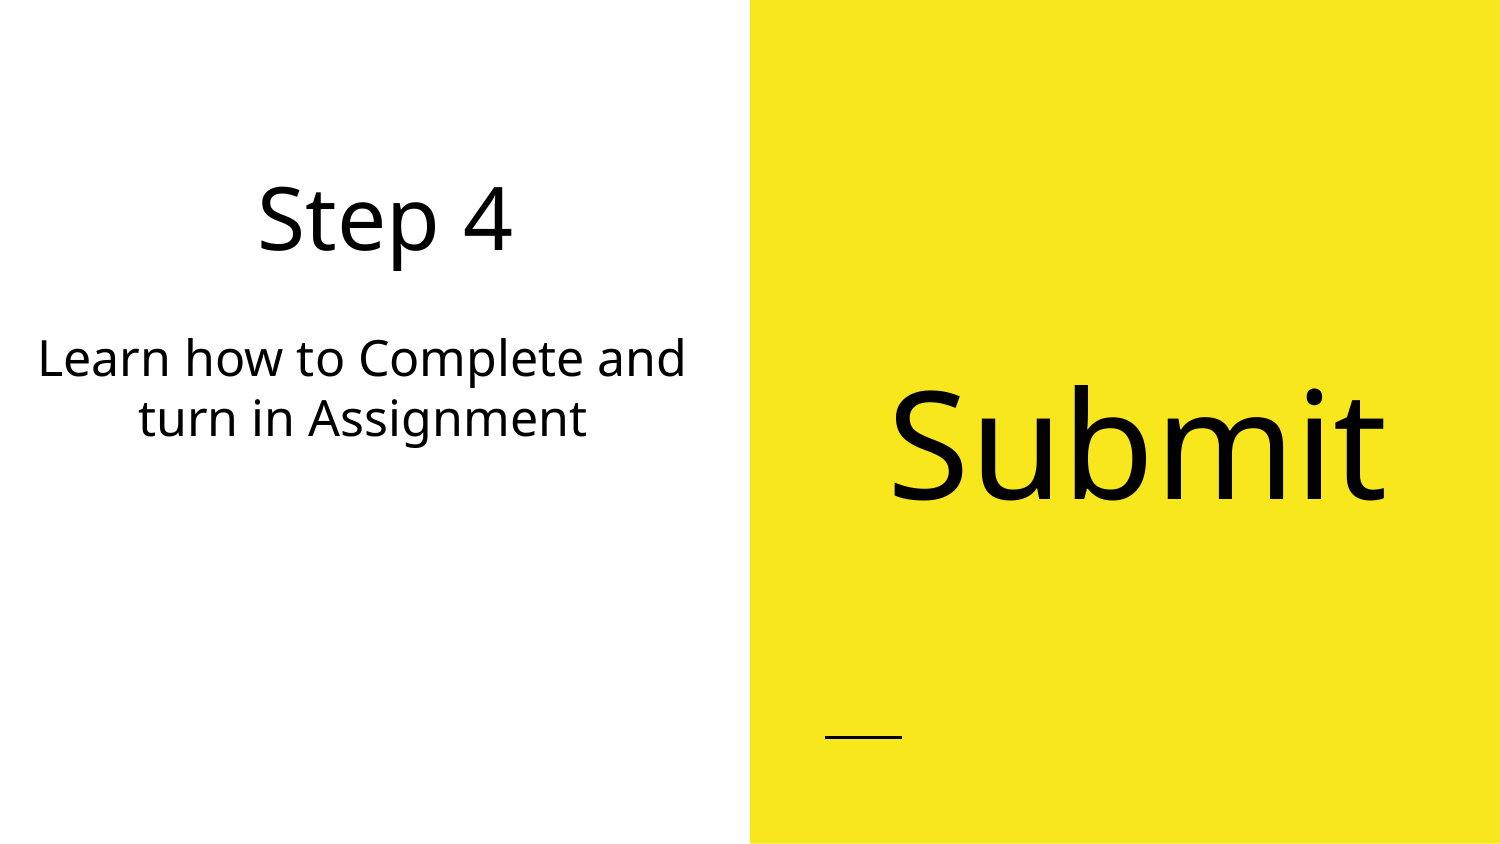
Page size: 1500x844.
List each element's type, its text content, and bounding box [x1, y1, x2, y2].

subtitle Learn how to Complete and turn in Assignment [18, 311, 708, 533]
title Step 4 [53, 0, 718, 283]
list Submit [793, 118, 1483, 725]
